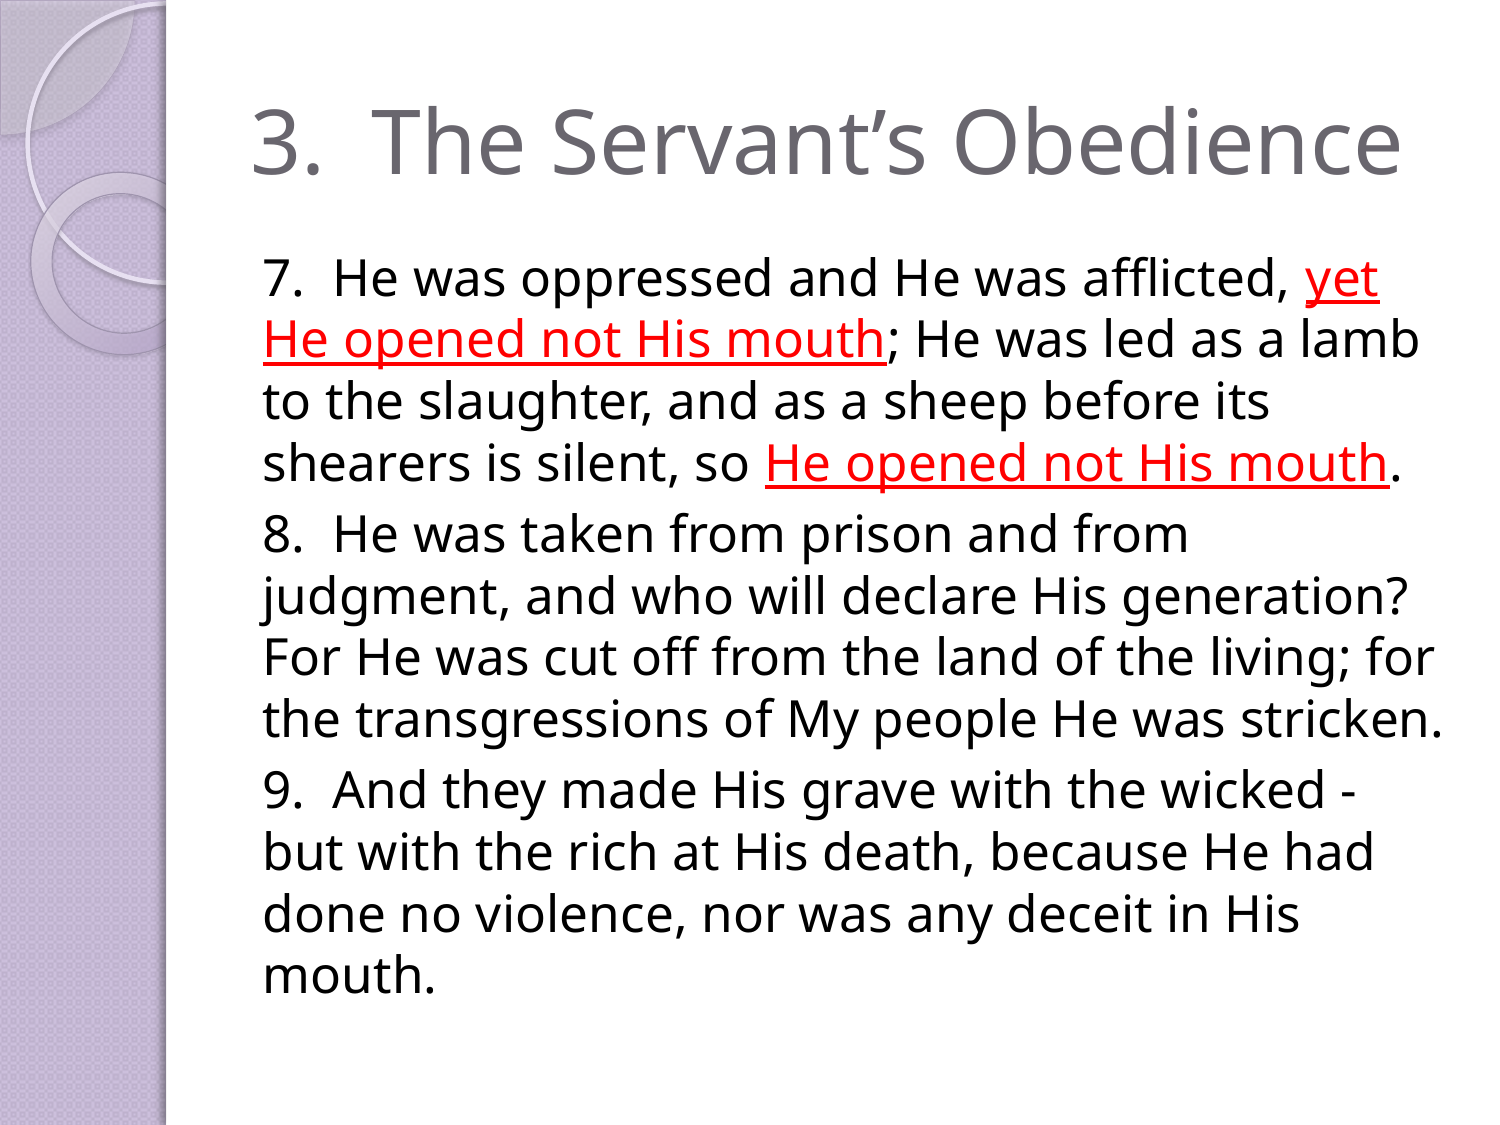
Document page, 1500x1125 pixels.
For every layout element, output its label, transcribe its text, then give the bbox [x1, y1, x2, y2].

list 7. He was oppressed and He was afflicted, yet He opened not His mouth; He was led as a lamb to the slaughter, and as a sheep before its shearers is silent, so He opened not His mouth. 8. He was taken from prison and from judgment, and who will declare His generation? For He was cut off from the land of the living; for the transgressions of My people He was stricken. 9. And they made His grave with the wicked - but with the rich at His death, because He had done no violence, nor was any deceit in His mouth. [235, 237, 1466, 1088]
title 3. The Servant’s Obedience [235, 45, 1466, 233]
